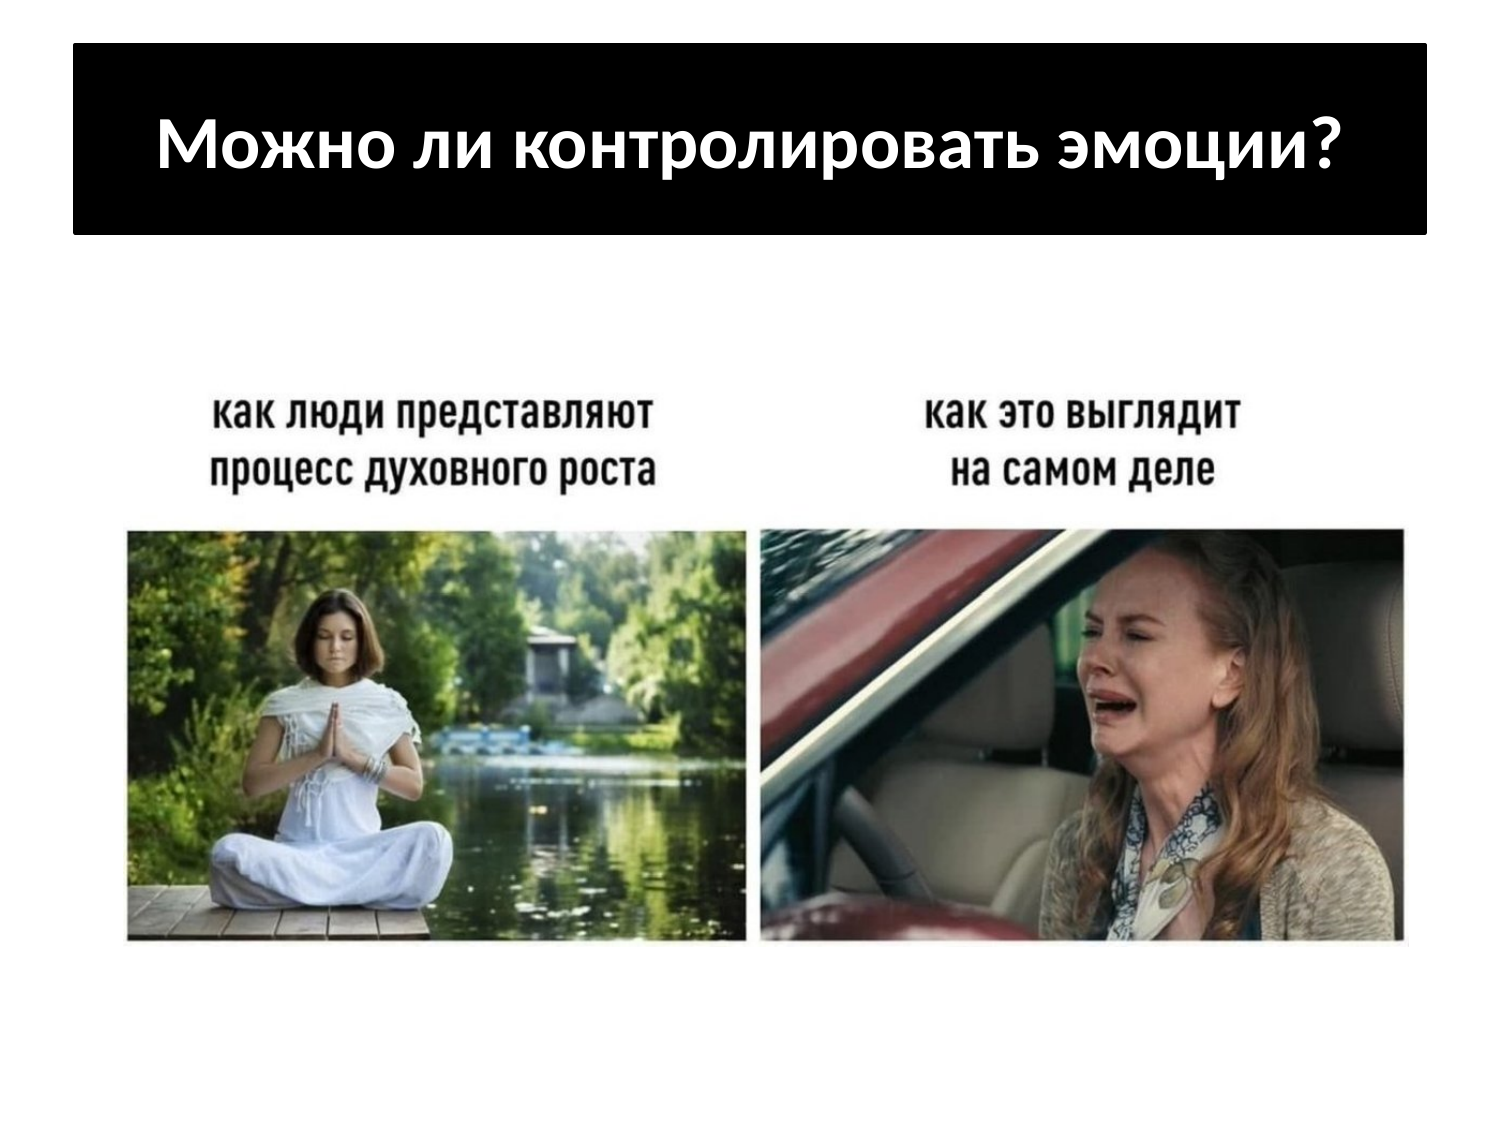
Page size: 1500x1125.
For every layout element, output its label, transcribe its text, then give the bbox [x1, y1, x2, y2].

picture [123, 384, 1409, 947]
title Можно ли контролировать эмоции? [73, 43, 1427, 235]
